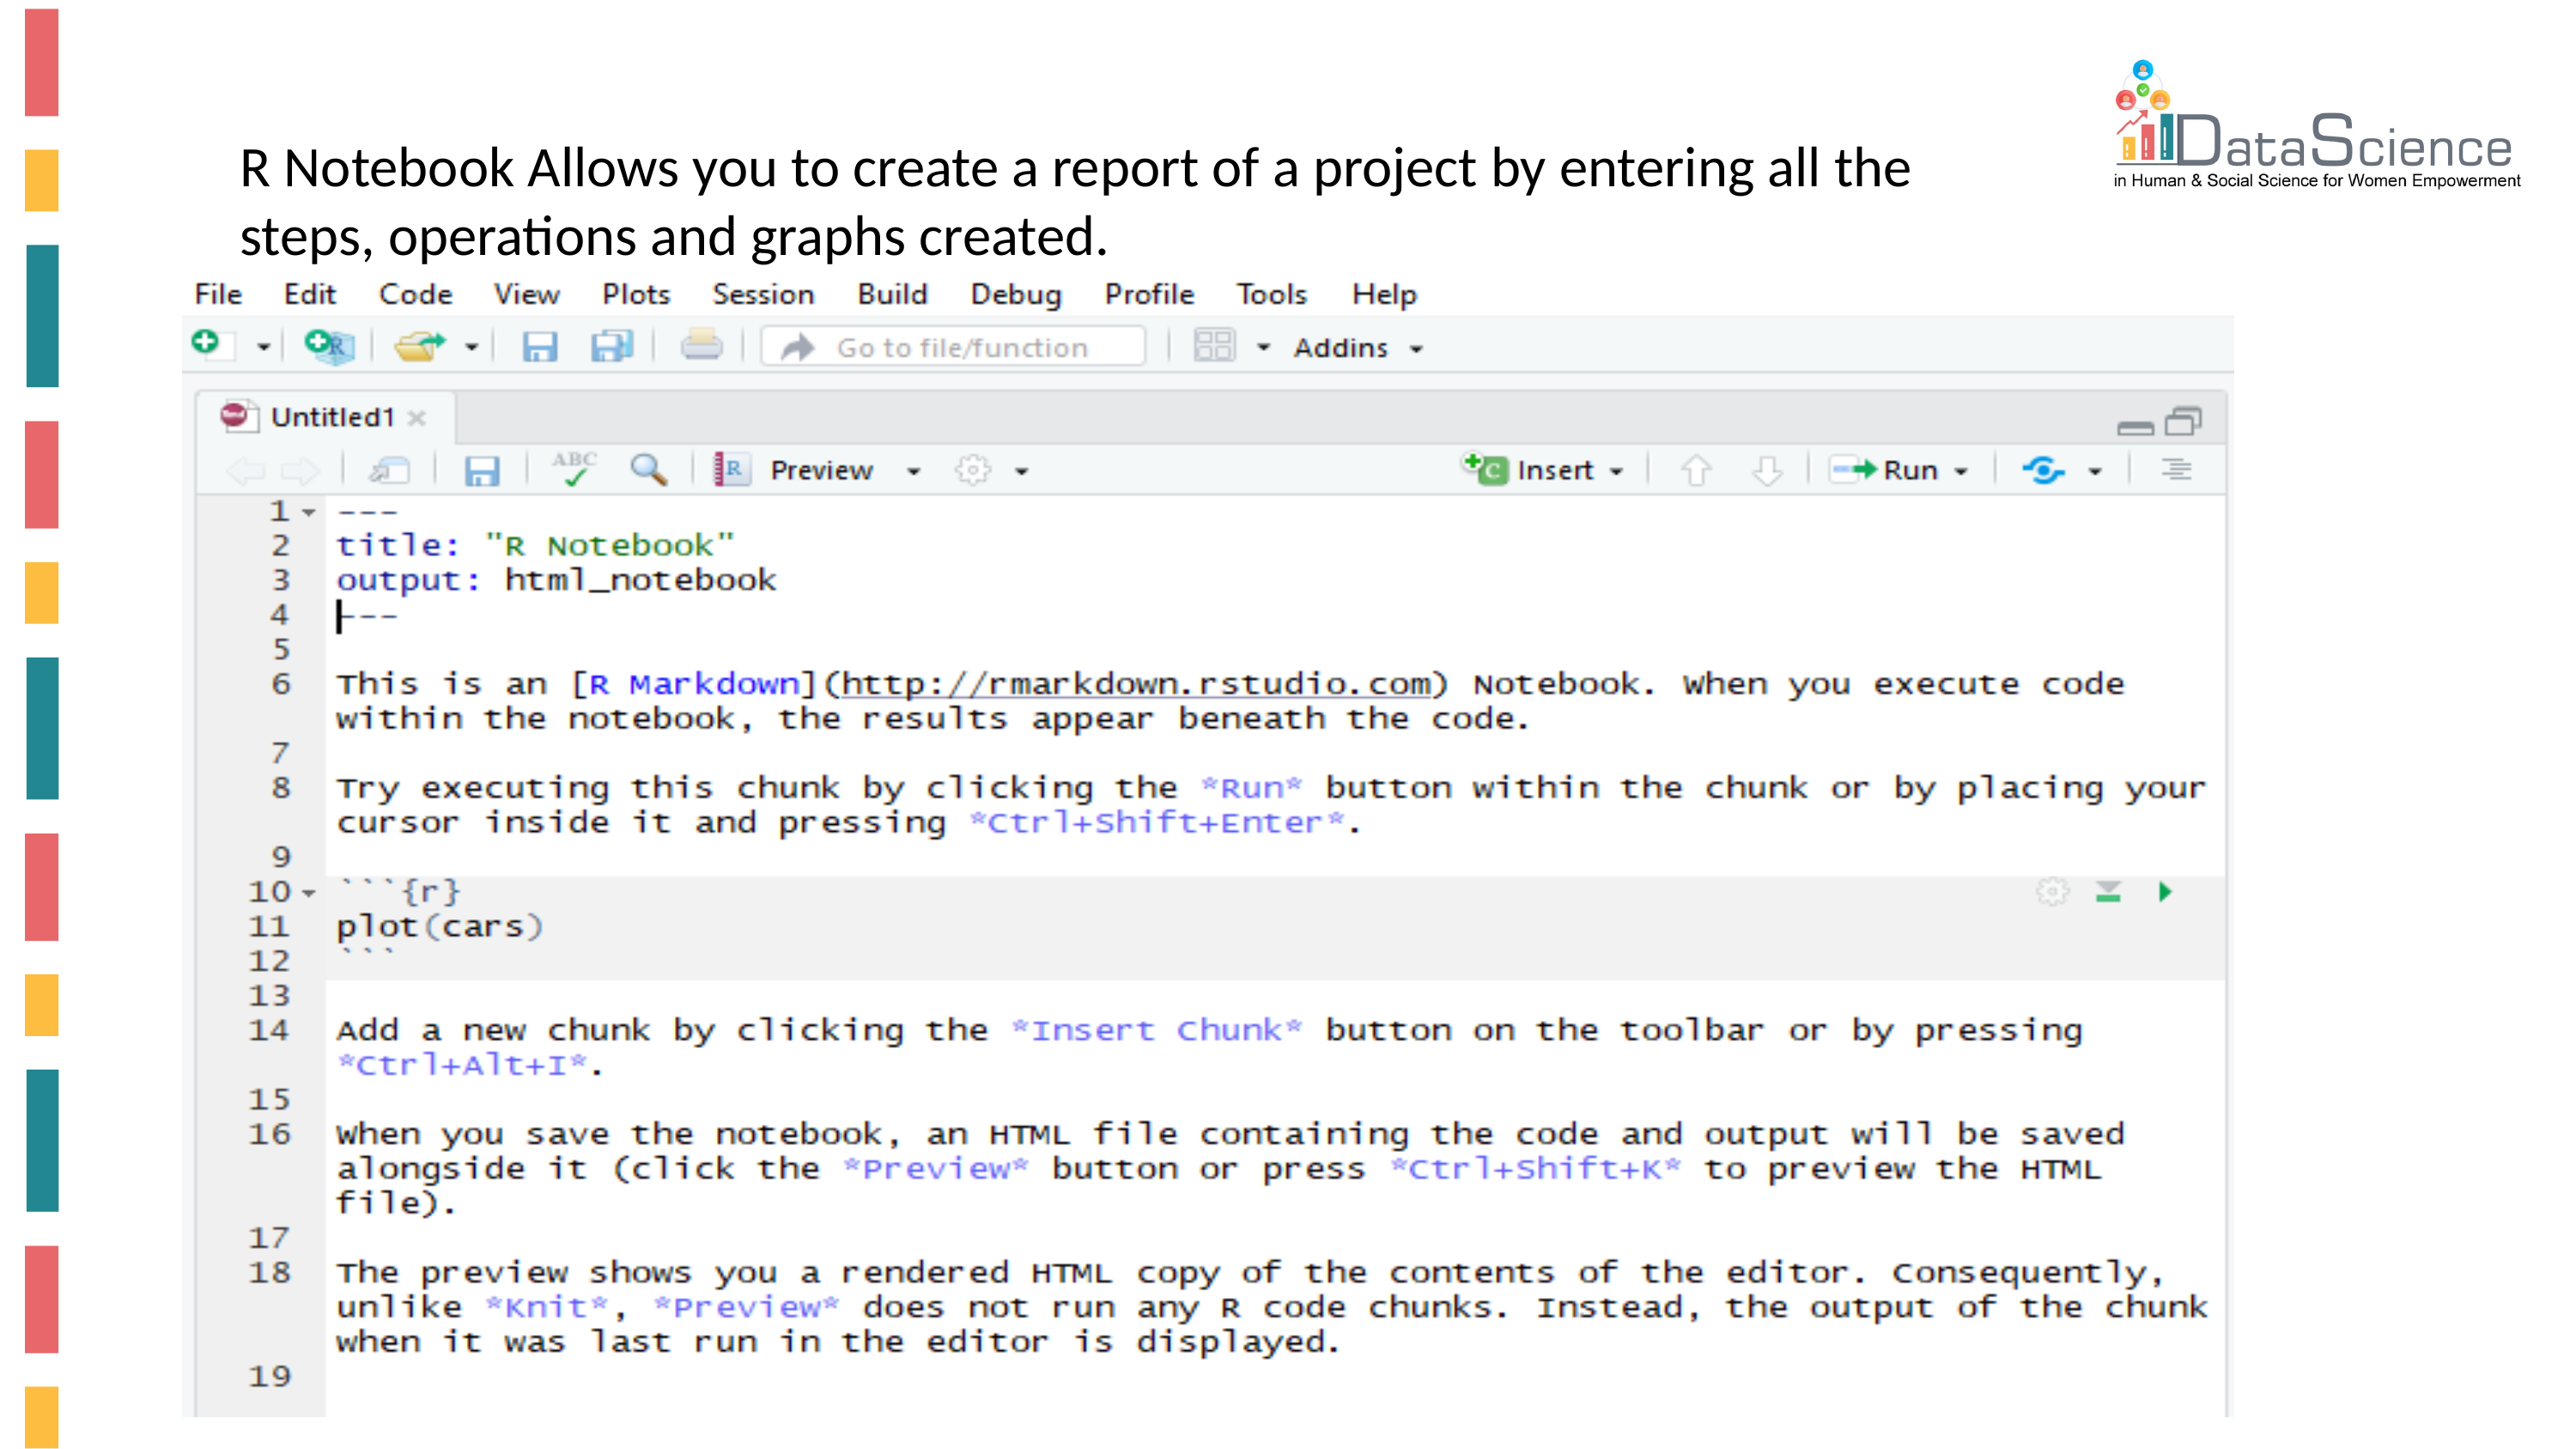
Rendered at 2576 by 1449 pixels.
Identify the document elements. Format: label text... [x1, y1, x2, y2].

text_box R Notebook Allows you to create a report of a project by entering all the steps, operations and graphs created. [227, 123, 2052, 273]
picture [2114, 58, 2522, 191]
picture [182, 275, 2234, 1418]
